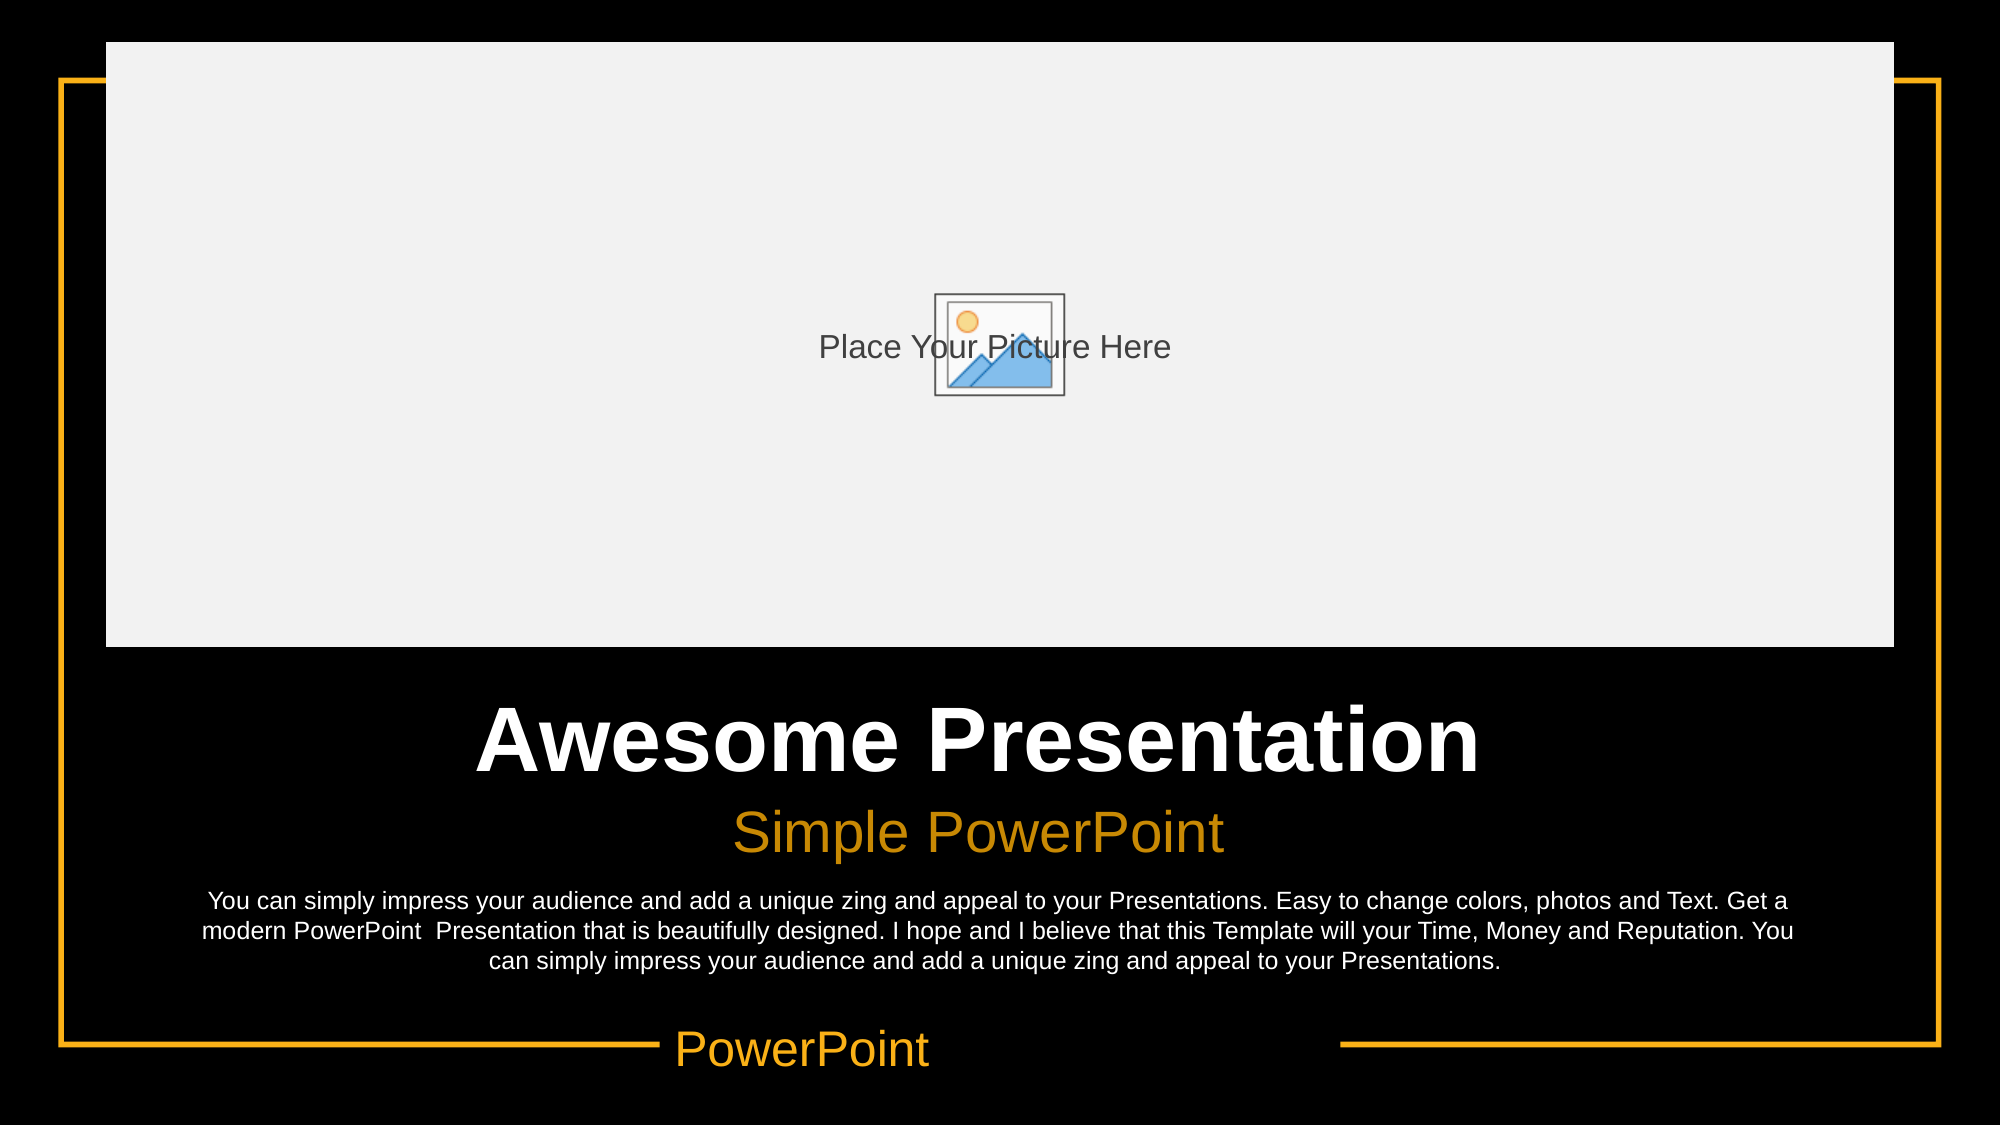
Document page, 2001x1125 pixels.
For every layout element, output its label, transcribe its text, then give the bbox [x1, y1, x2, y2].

text_box Simple PowerPoint [697, 793, 1260, 864]
text_box PowerPoint [659, 1008, 1341, 1084]
picture [106, 42, 1894, 648]
text_box Awesome Presentation [327, 672, 1631, 798]
text_box You can simply impress your audience and add a unique zing and appeal to your Presentations. Easy to change colors, photos and Text. Get a modern PowerPoint Presentation that is beautifully designed. I hope and I believe that this Template will your Time, Money and Reputation. You can simply impress your audience and add a unique zing and appeal to your Presentations. [165, 877, 1835, 983]
